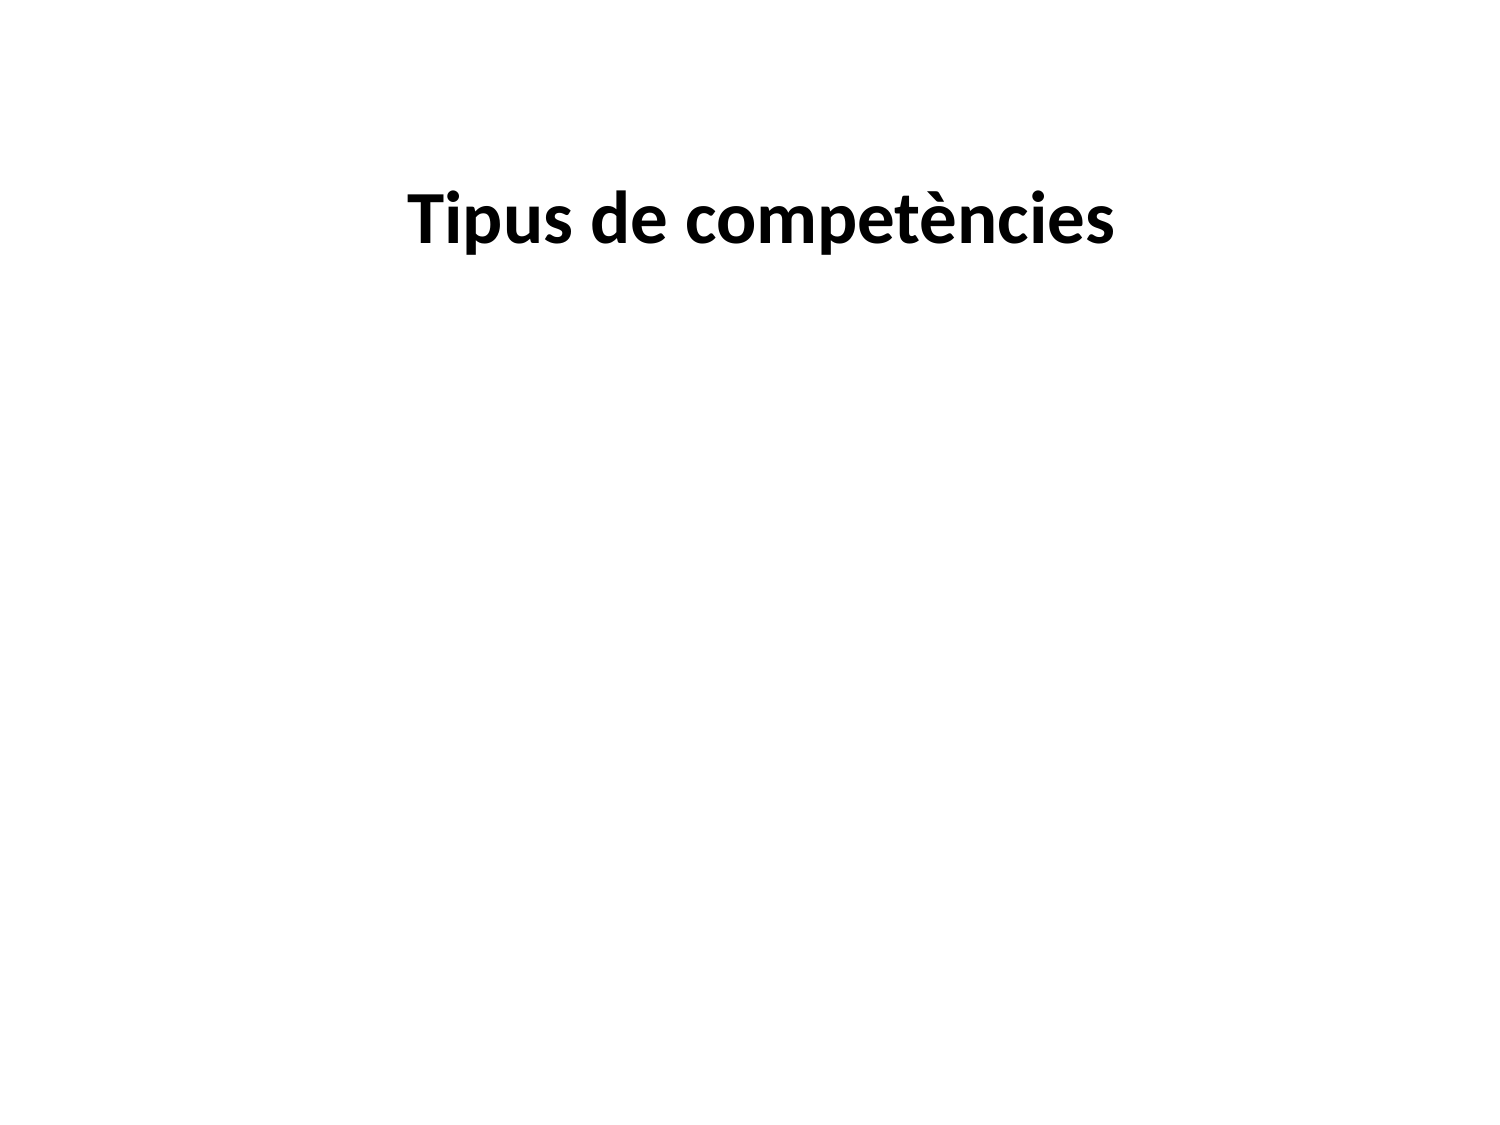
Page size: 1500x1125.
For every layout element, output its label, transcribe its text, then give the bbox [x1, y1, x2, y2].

text_box Tipus de competències [159, 160, 1365, 266]
